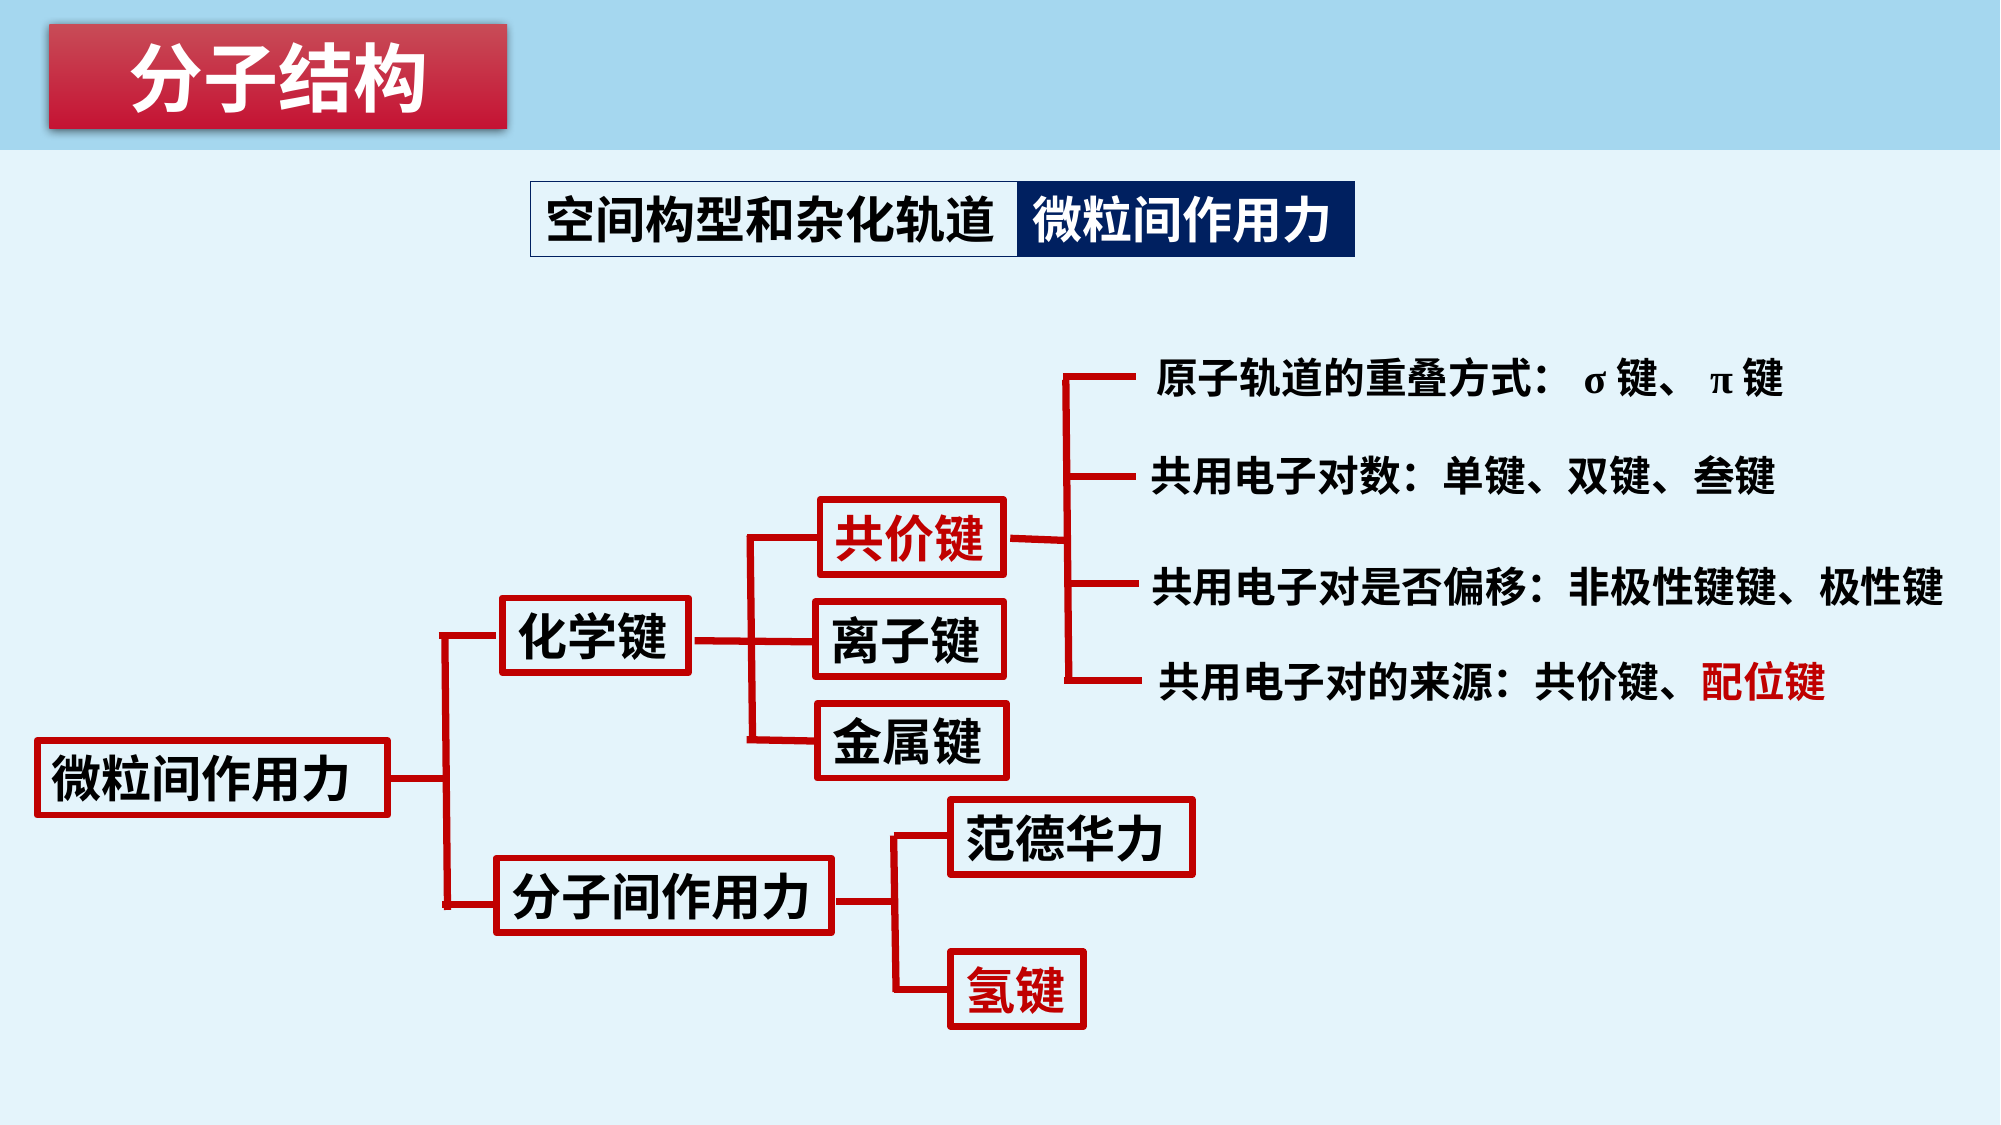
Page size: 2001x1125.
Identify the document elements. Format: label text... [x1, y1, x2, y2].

text_box 空间构型和杂化轨道 [530, 181, 1017, 257]
text_box 分子结构 [49, 24, 508, 129]
text_box 微粒间作用力 [1017, 181, 1355, 257]
text_box [0, 0, 2000, 151]
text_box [37, 344, 2000, 1028]
